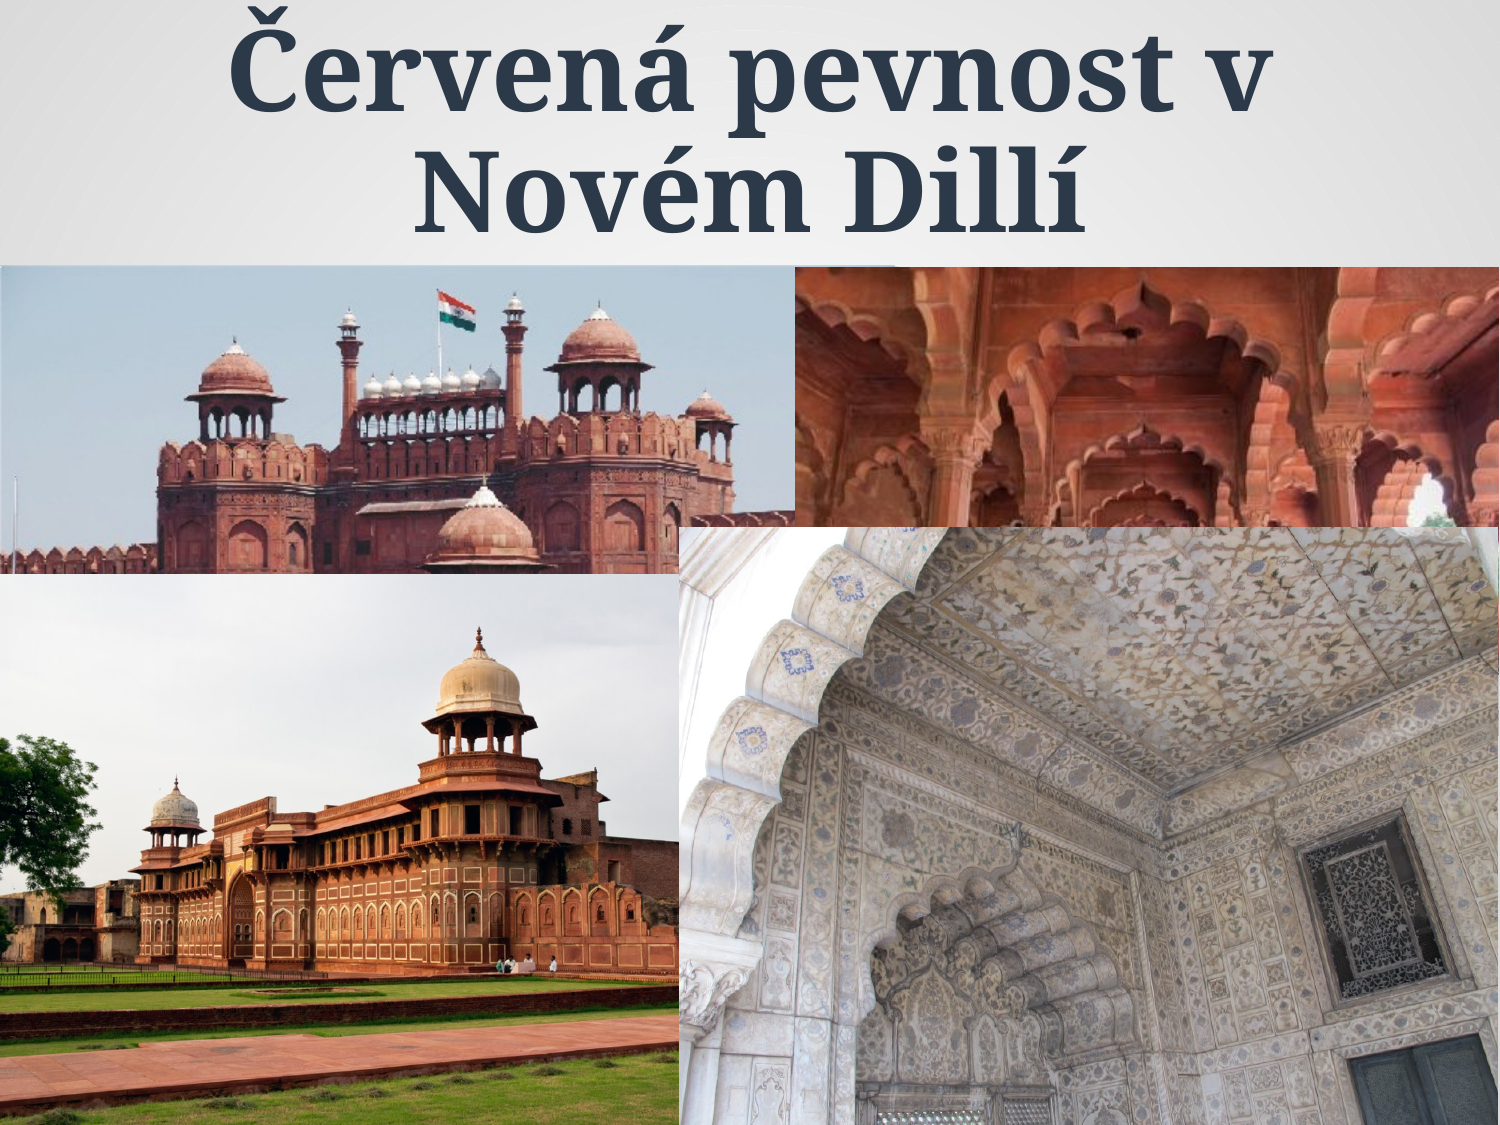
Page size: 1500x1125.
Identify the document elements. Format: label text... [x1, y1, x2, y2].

picture [0, 266, 1500, 1125]
title Červená pevnost v Novém Dillí [75, 0, 1425, 263]
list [0, 265, 796, 572]
